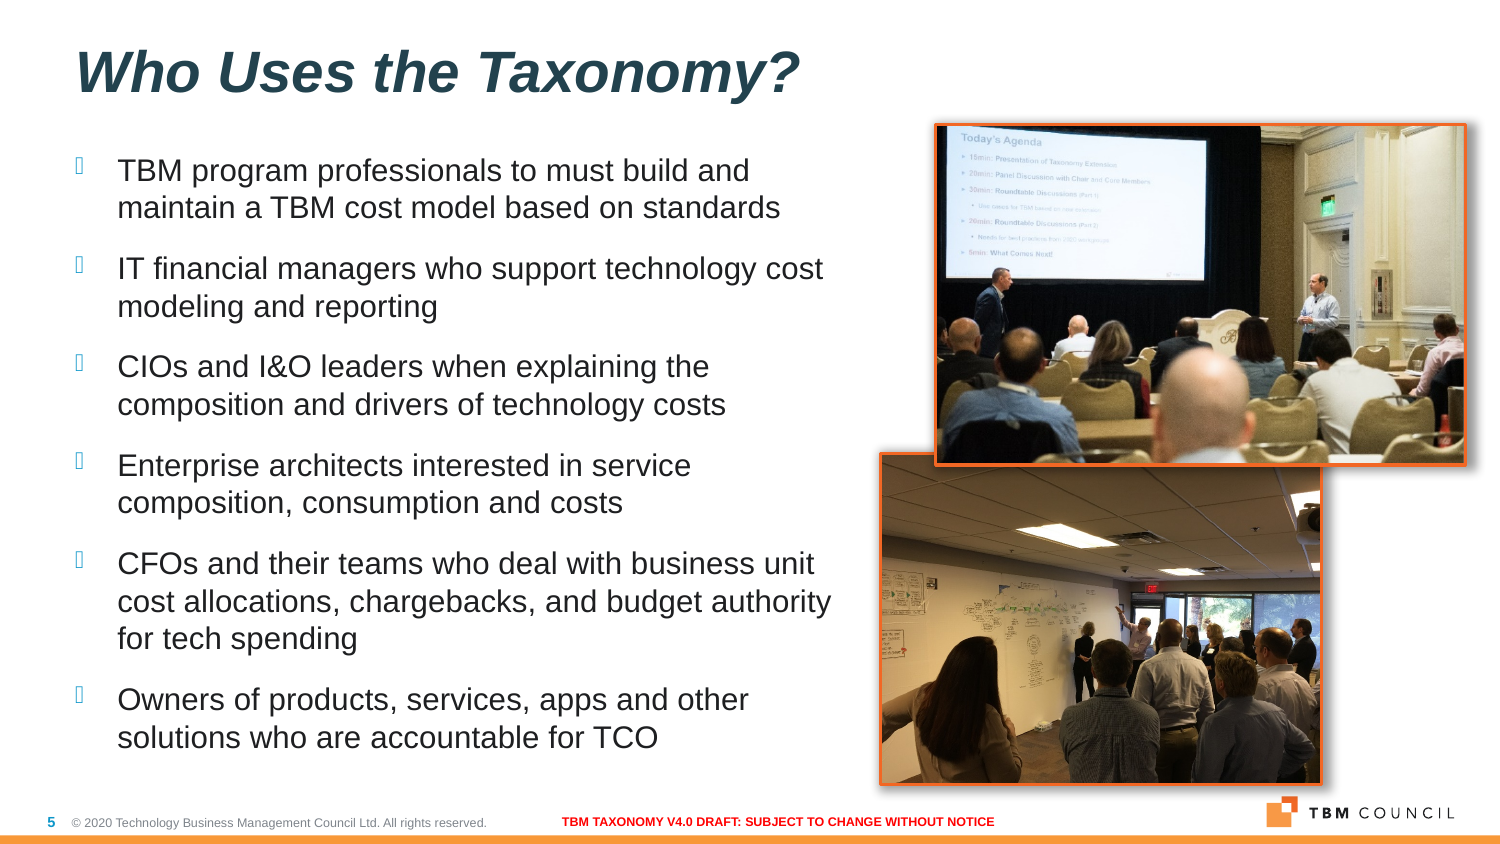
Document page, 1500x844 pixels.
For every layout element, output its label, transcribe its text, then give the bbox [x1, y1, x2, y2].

list TBM program professionals to must build and maintain a TBM cost model based on standards IT financial managers who support technology cost modeling and reporting CIOs and I&O leaders when explaining the composition and drivers of technology costs Enterprise architects interested in service composition, consumption and costs CFOs and their teams who deal with business unit cost allocations, chargebacks, and budget authority for tech spending Owners of products, services, apps and other solutions who are accountable for TCO [75, 150, 863, 760]
title Who Uses the Taxonomy? [75, 1, 1425, 150]
picture [881, 126, 1464, 784]
